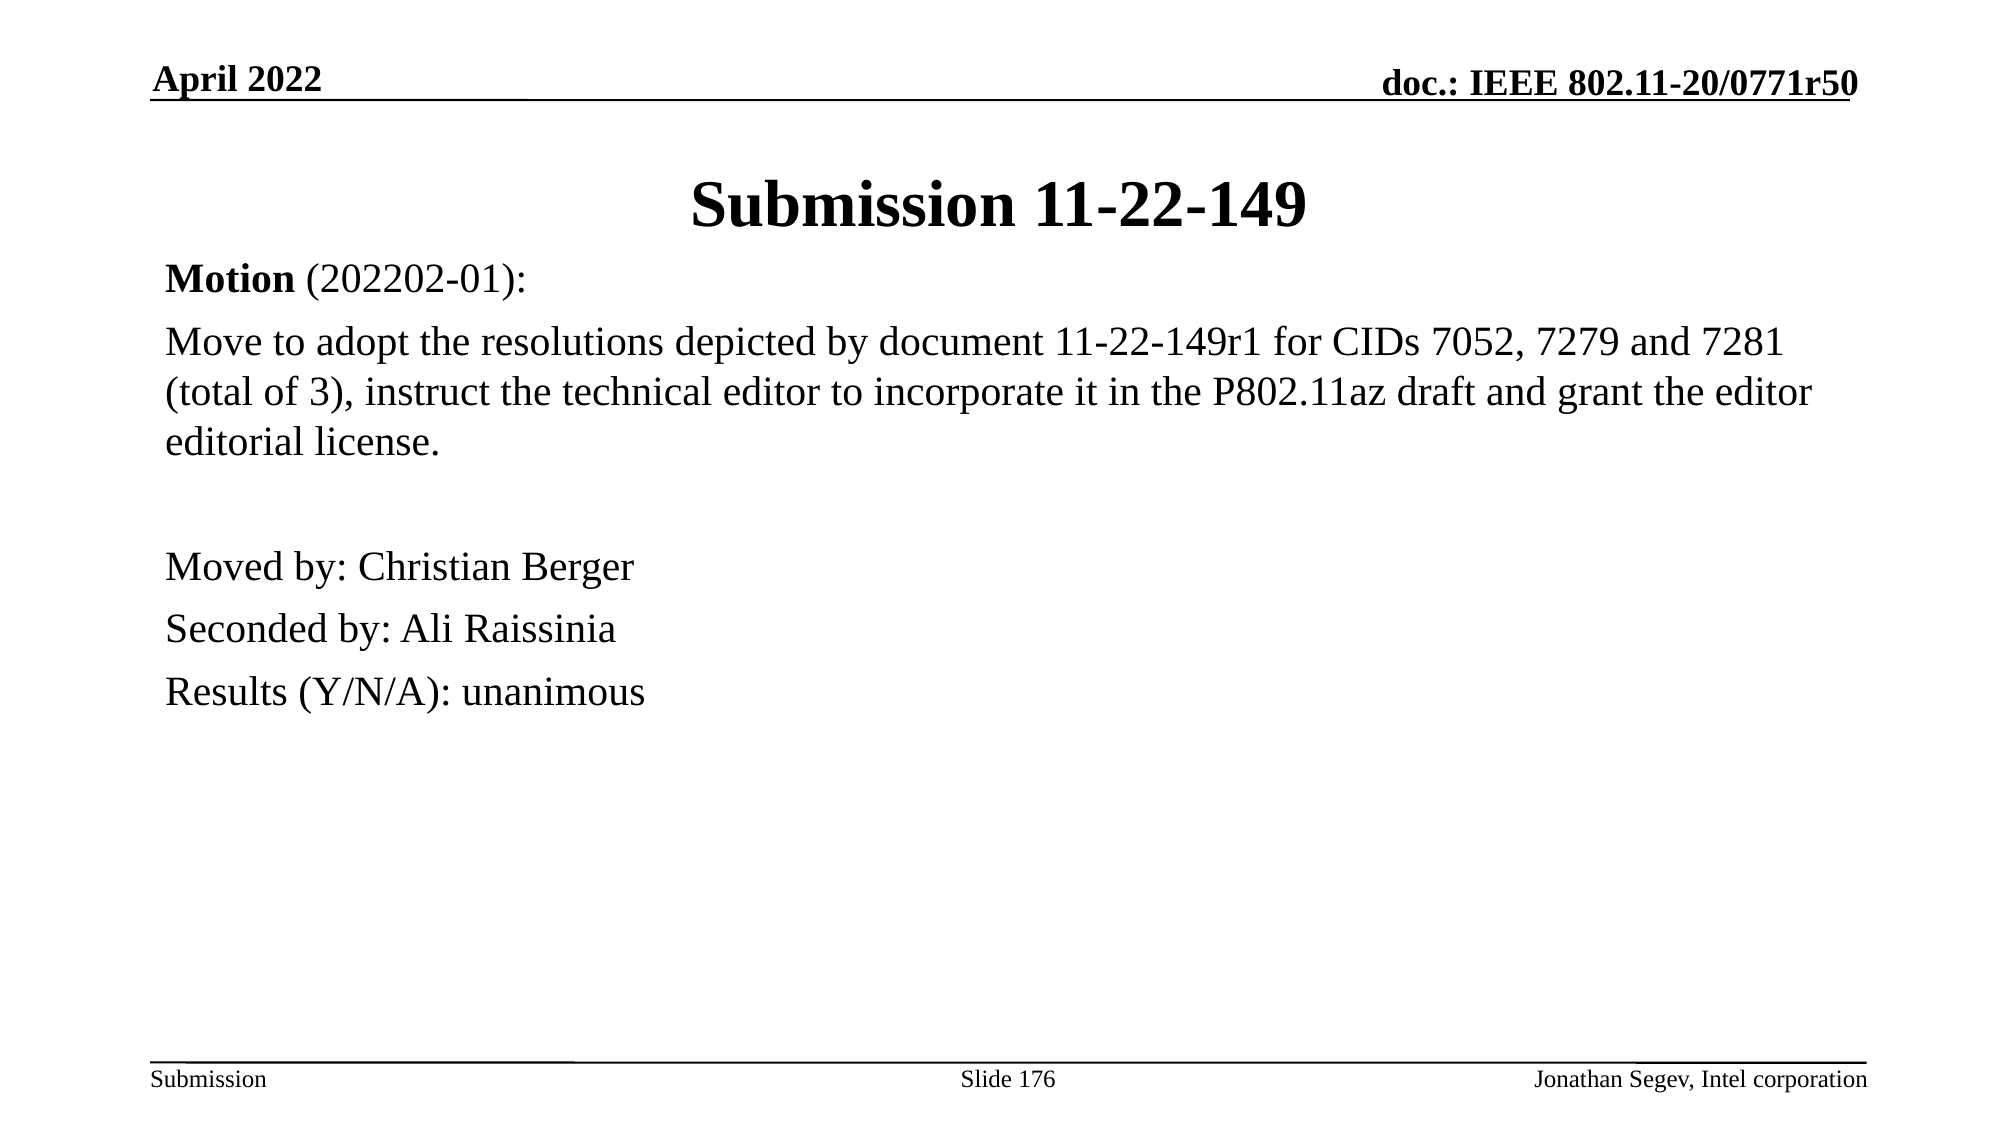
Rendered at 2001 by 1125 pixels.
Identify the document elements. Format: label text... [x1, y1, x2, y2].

slide_number Slide 176 [950, 1061, 1067, 1123]
list Motion (202202-01): Move to adopt the resolutions depicted by document 11-22-149r1 for CIDs 7052, 7279 and 7281 (total of 3), instruct the technical editor to incorporate it in the P802.11az draft and grant the editor editorial license. Moved by: Christian Berger Seconded by: Ali Raissinia Results (Y/N/A): unanimous [149, 243, 1850, 1000]
title Submission 11-22-149 [149, 112, 1850, 243]
footer Jonathan Segev, Intel corporation [1171, 1061, 1869, 1093]
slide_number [152, 54, 563, 100]
